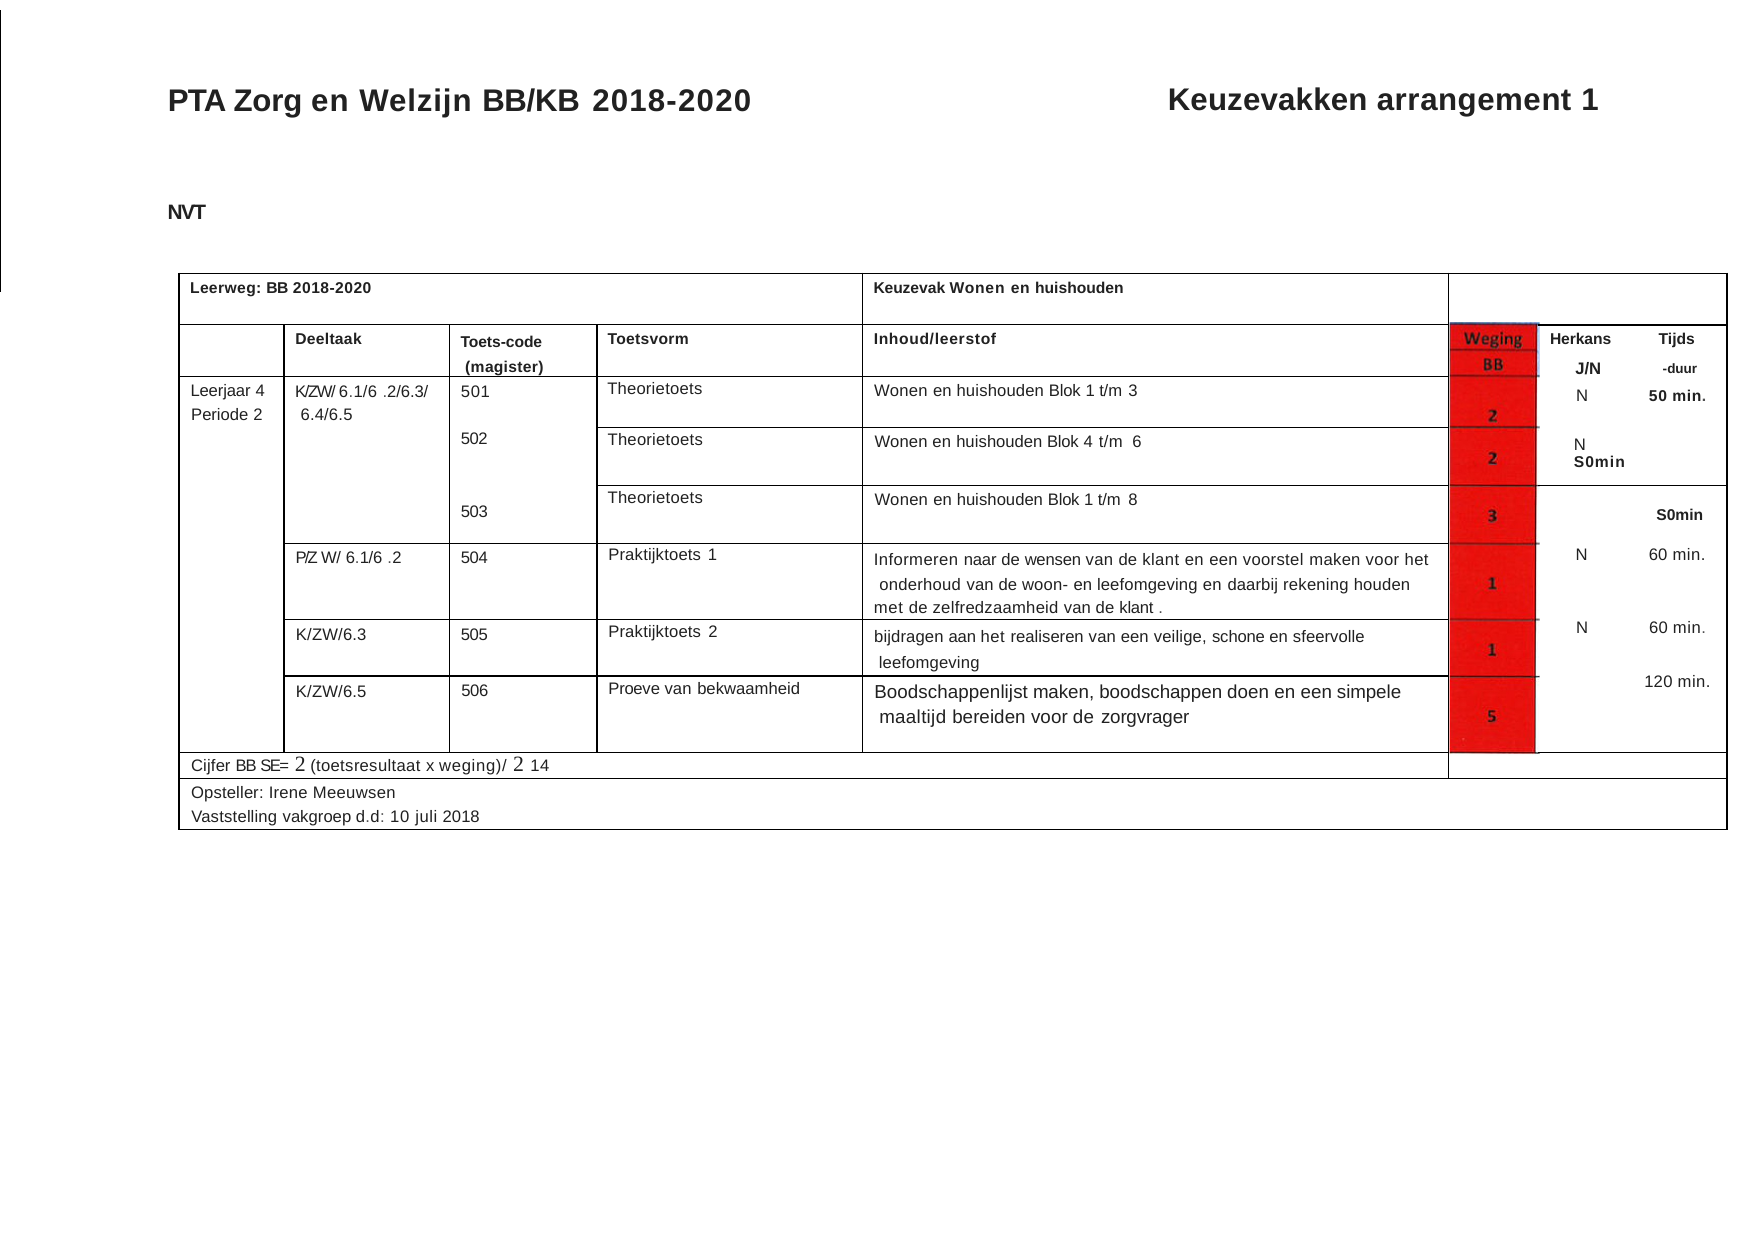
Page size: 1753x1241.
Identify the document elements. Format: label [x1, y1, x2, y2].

text_box [1165, 77, 1612, 117]
table_cell [285, 325, 449, 376]
table_cell [598, 677, 862, 752]
text_box [165, 77, 761, 118]
table_cell [863, 620, 1448, 675]
text_box [165, 196, 208, 224]
table_cell [1538, 486, 1726, 752]
table_header [1449, 274, 1726, 778]
table_cell [598, 325, 862, 376]
table_cell [450, 377, 596, 543]
table_cell [180, 325, 283, 376]
table_cell [450, 544, 596, 619]
table_cell [598, 377, 862, 427]
table_cell [863, 325, 1448, 376]
table_cell [863, 428, 1448, 485]
table_cell [450, 677, 596, 752]
table_cell [180, 377, 283, 752]
table_cell [285, 377, 449, 543]
table_cell [598, 486, 862, 543]
table_cell [1538, 326, 1726, 485]
table_cell [863, 677, 1448, 752]
table_cell [863, 486, 1448, 543]
table_cell [285, 677, 449, 752]
table_cell [450, 325, 596, 376]
table_cell [863, 544, 1448, 619]
table_header [863, 274, 1448, 324]
table_cell [1538, 753, 1726, 778]
table_cell [863, 377, 1448, 427]
table_cell [285, 544, 449, 619]
table_cell [285, 620, 449, 675]
table_header [180, 274, 862, 324]
table_cell [180, 779, 1726, 829]
table_cell [598, 544, 862, 619]
table_cell [598, 428, 862, 485]
table_cell [180, 753, 1448, 778]
table_cell [450, 620, 596, 675]
table_cell [598, 620, 862, 675]
